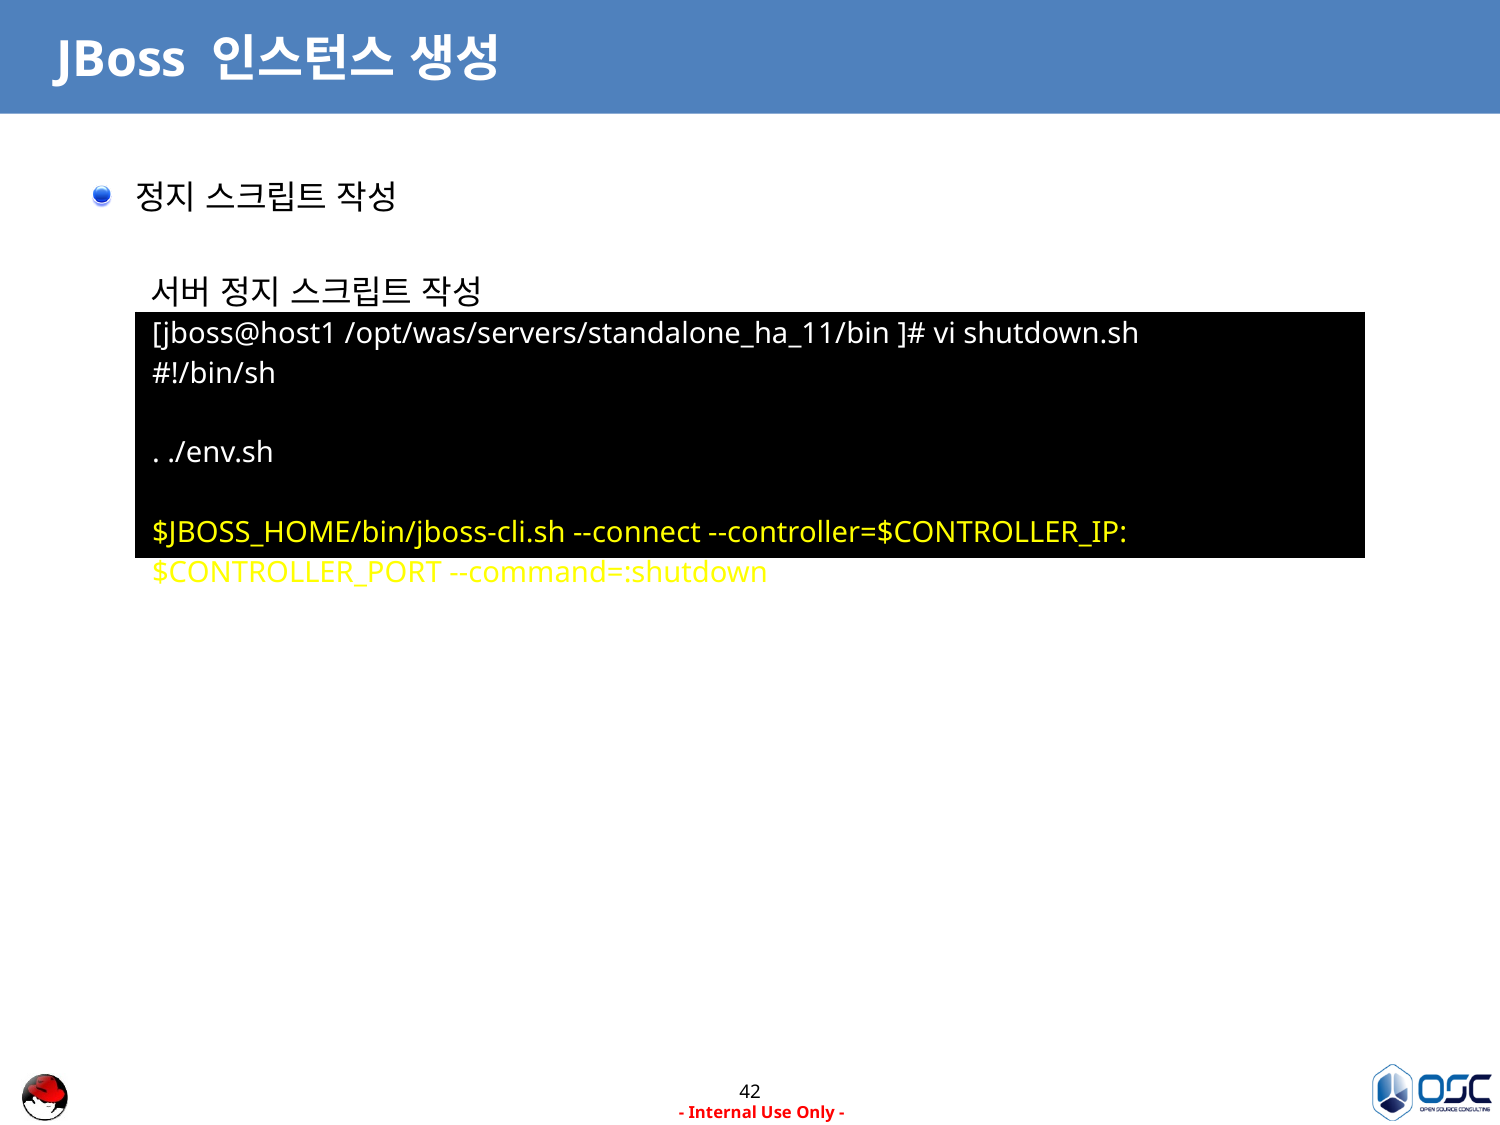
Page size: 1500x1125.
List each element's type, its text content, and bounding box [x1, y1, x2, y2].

picture [1371, 1063, 1492, 1121]
table_header [jboss@host1 /opt/was/servers/standalone_ha_11/bin ]# vi shutdown.sh #!/bin/sh . ./env.sh $JBOSS_HOME/bin/jboss-cli.sh --connect --controller=$CONTROLLER_IP:$CONTROLLER_PORT --command=:shutdown [137, 313, 1364, 556]
picture [21, 1073, 68, 1121]
picture [91, 184, 112, 208]
title JBoss 인스턴스 생성 [40, 0, 1449, 114]
text_box 서버 정지 스크립트 작성 [135, 243, 1477, 319]
text_box 정지 스크립트 작성 [76, 160, 1473, 224]
